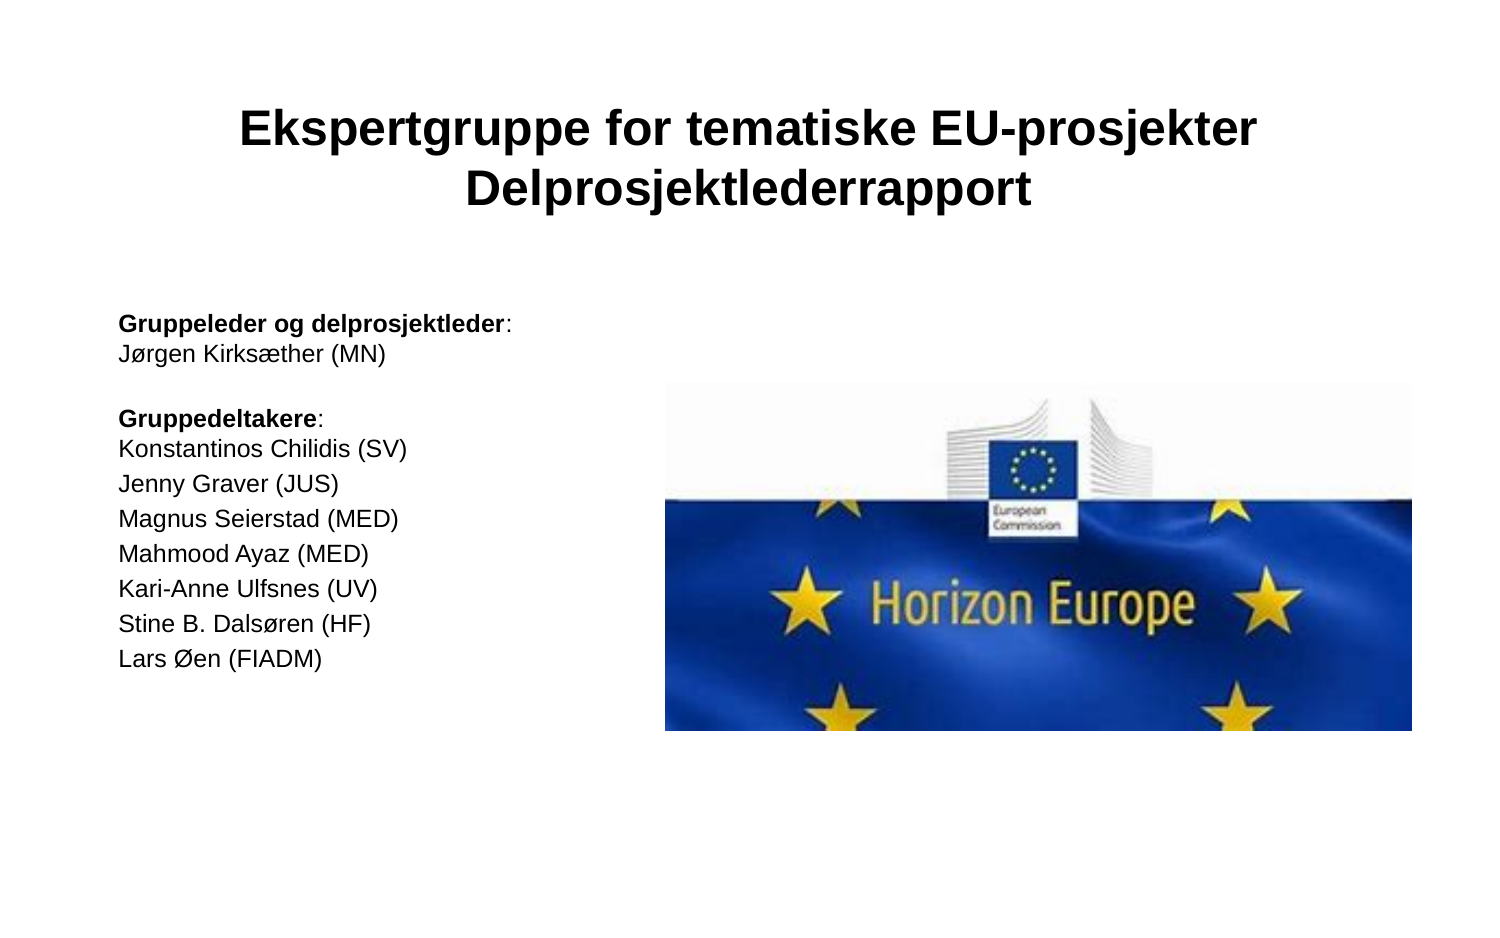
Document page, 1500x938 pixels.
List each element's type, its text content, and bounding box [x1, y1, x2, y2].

picture [665, 382, 1412, 731]
title Ekspertgruppe for tematiske EU-prosjekter Delprosjektlederrapport [194, 68, 1304, 224]
list Gruppeleder og delprosjektleder: Jørgen Kirksæther (MN) Gruppedeltakere: Konstantinos Chilidis (SV) Jenny Graver (JUS) Magnus Seierstad (MED) Mahmood Ayaz (MED) Kari-Anne Ulfsnes (UV) Stine B. Dalsøren (HF) Lars Øen (FIADM) [103, 300, 824, 861]
